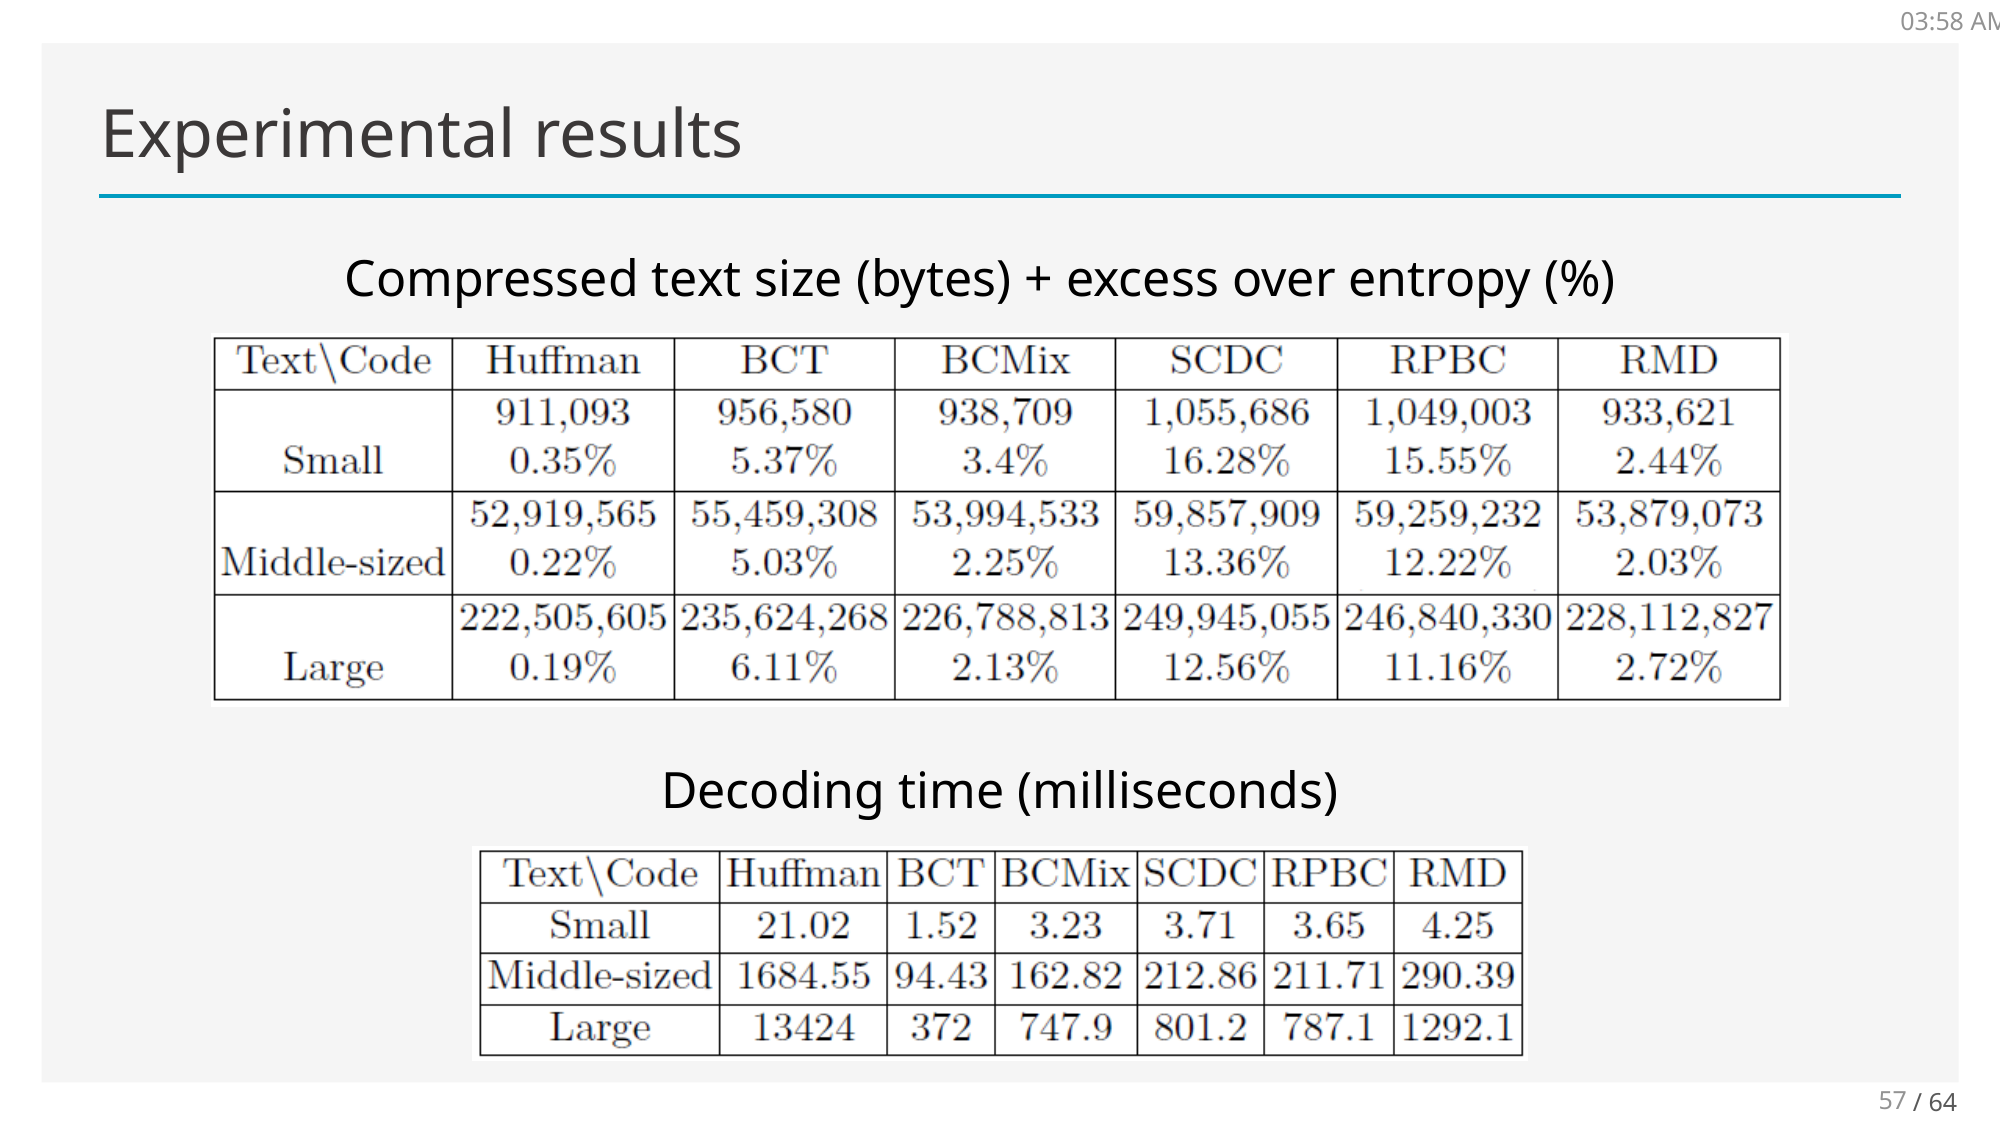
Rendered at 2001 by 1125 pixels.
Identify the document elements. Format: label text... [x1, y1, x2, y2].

title Experimental results [85, 73, 1875, 179]
picture [472, 846, 1528, 1061]
text_box Decoding time (milliseconds) [646, 751, 1354, 826]
text_box Compressed text size (bytes) + excess over entropy (%) [329, 239, 1631, 314]
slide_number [1885, 0, 2000, 53]
picture [211, 333, 1789, 707]
slide_number 57 [1384, 1071, 1922, 1125]
